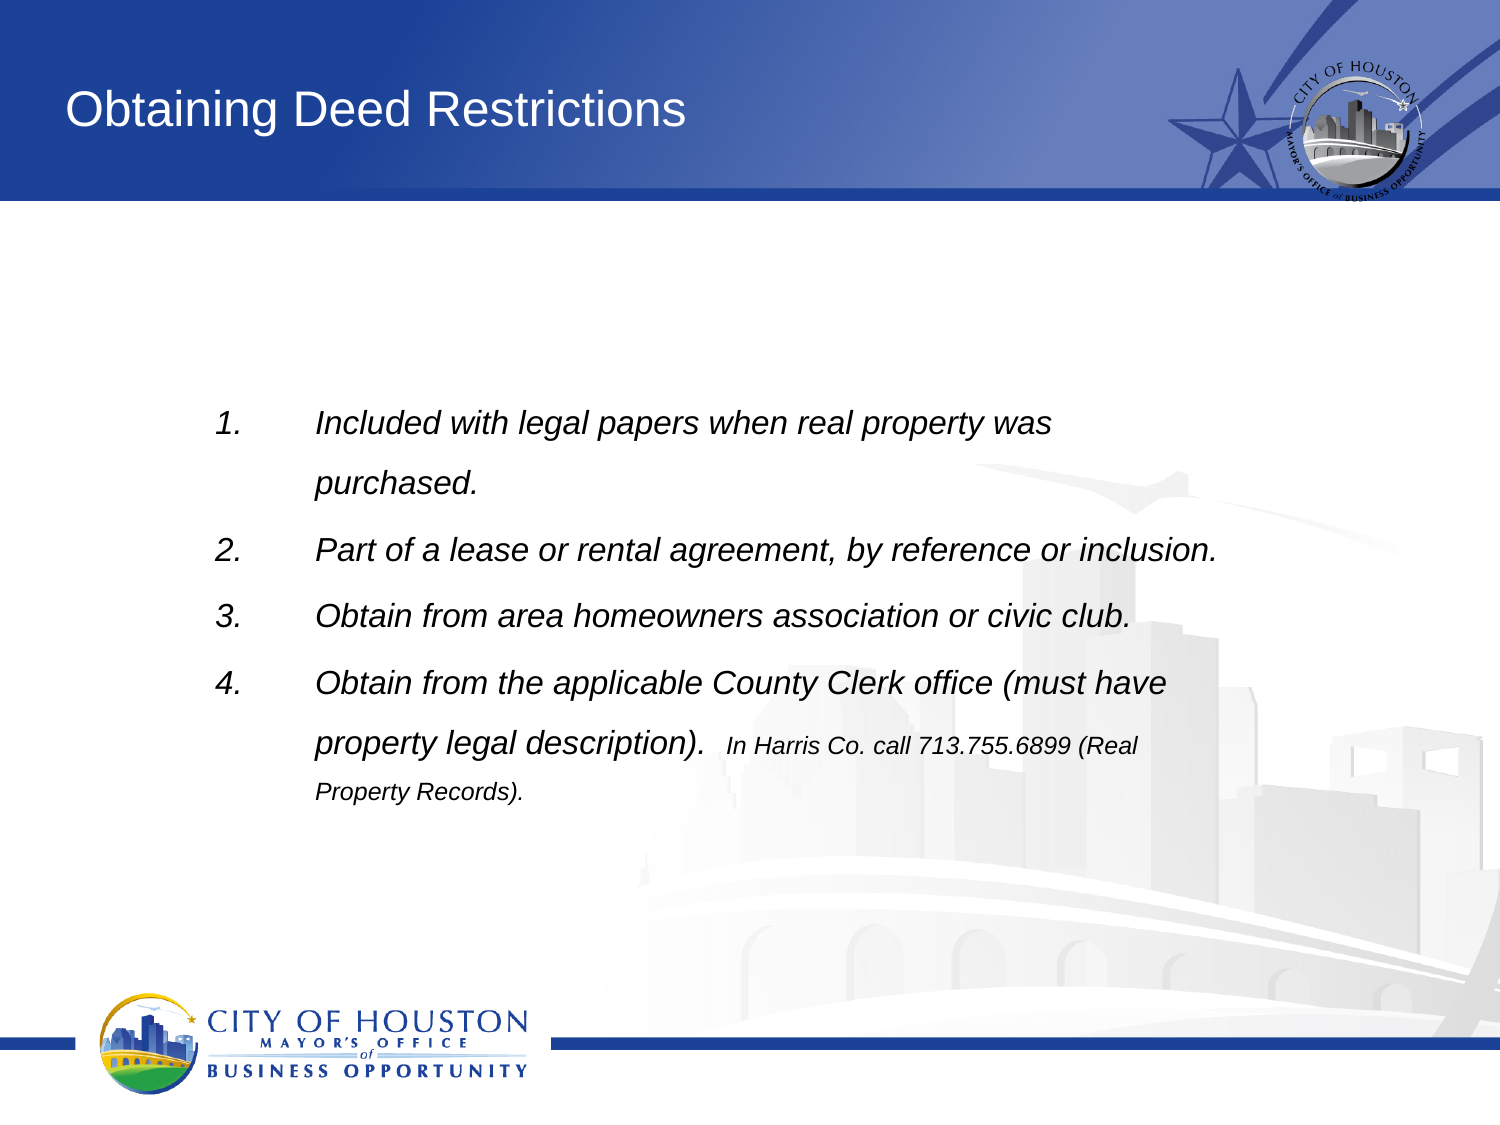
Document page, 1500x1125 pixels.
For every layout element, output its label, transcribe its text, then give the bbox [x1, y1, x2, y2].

title Obtaining Deed Restrictions [50, 50, 1063, 163]
picture [0, 0, 1500, 1125]
list Included with legal papers when real property was purchased. Part of a lease or rental agreement, by reference or inclusion. Obtain from area homeowners association or civic club. Obtain from the applicable County Clerk office (must have property legal description). In Harris Co. call 713.755.6899 (Real Property Records). [200, 287, 1238, 1031]
